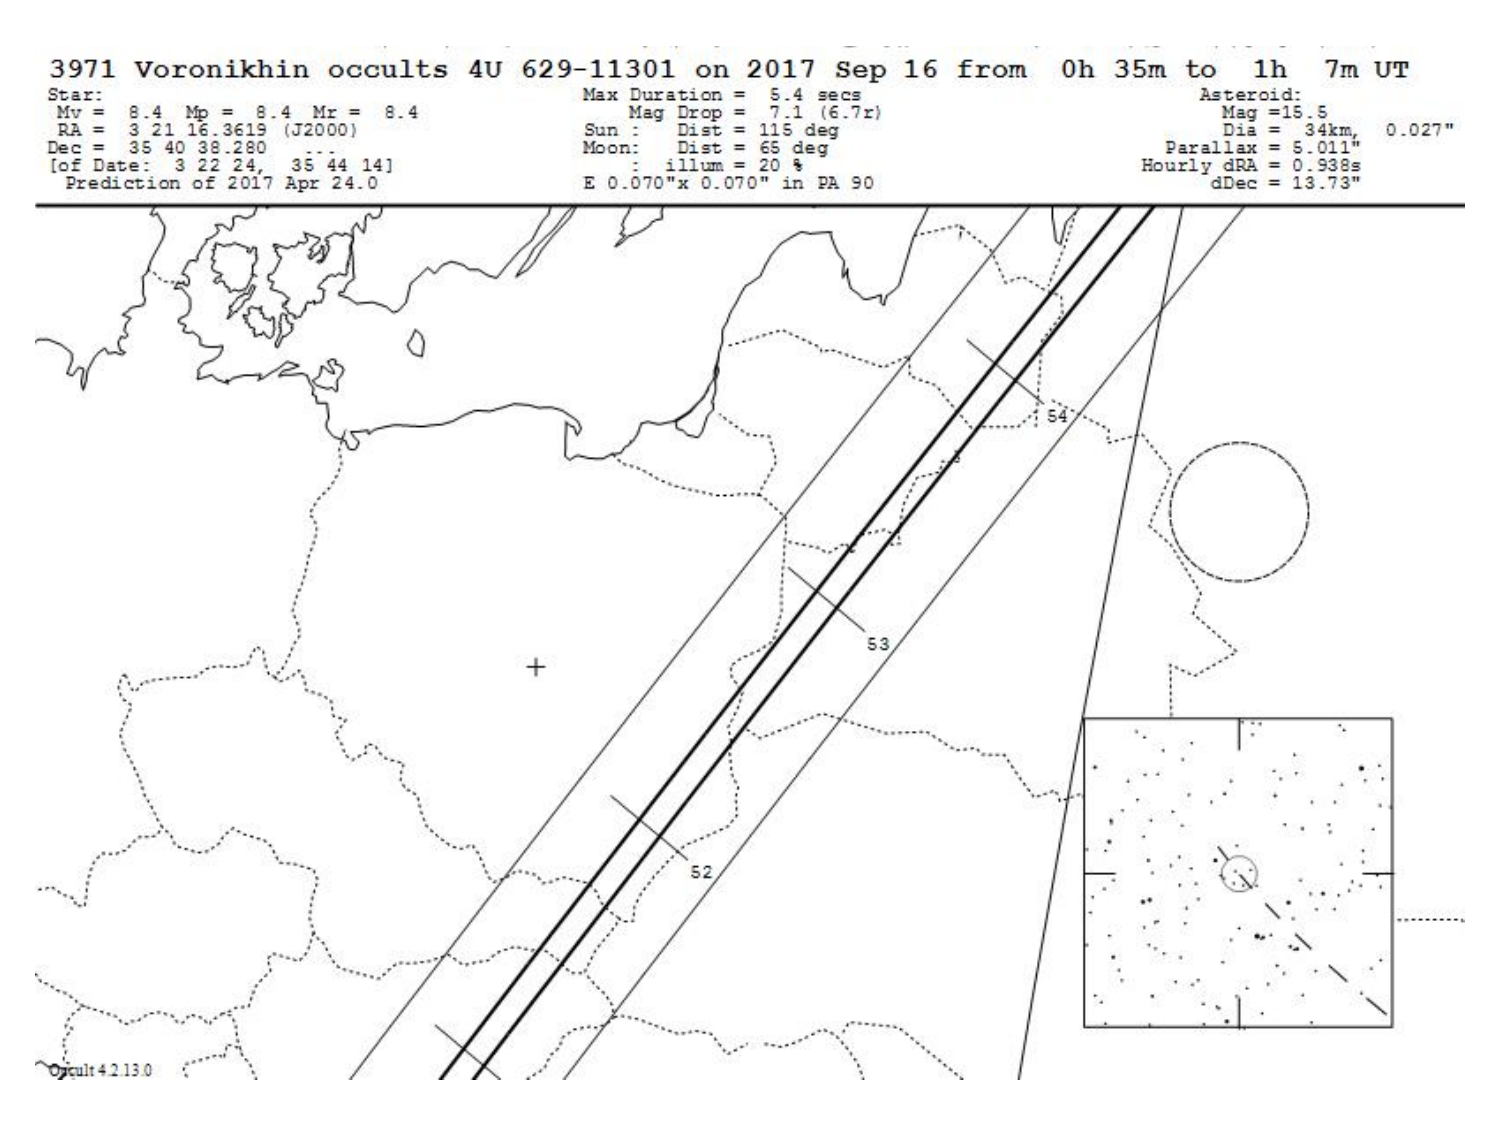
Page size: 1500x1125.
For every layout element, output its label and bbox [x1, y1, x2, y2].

picture [34, 46, 1466, 1080]
